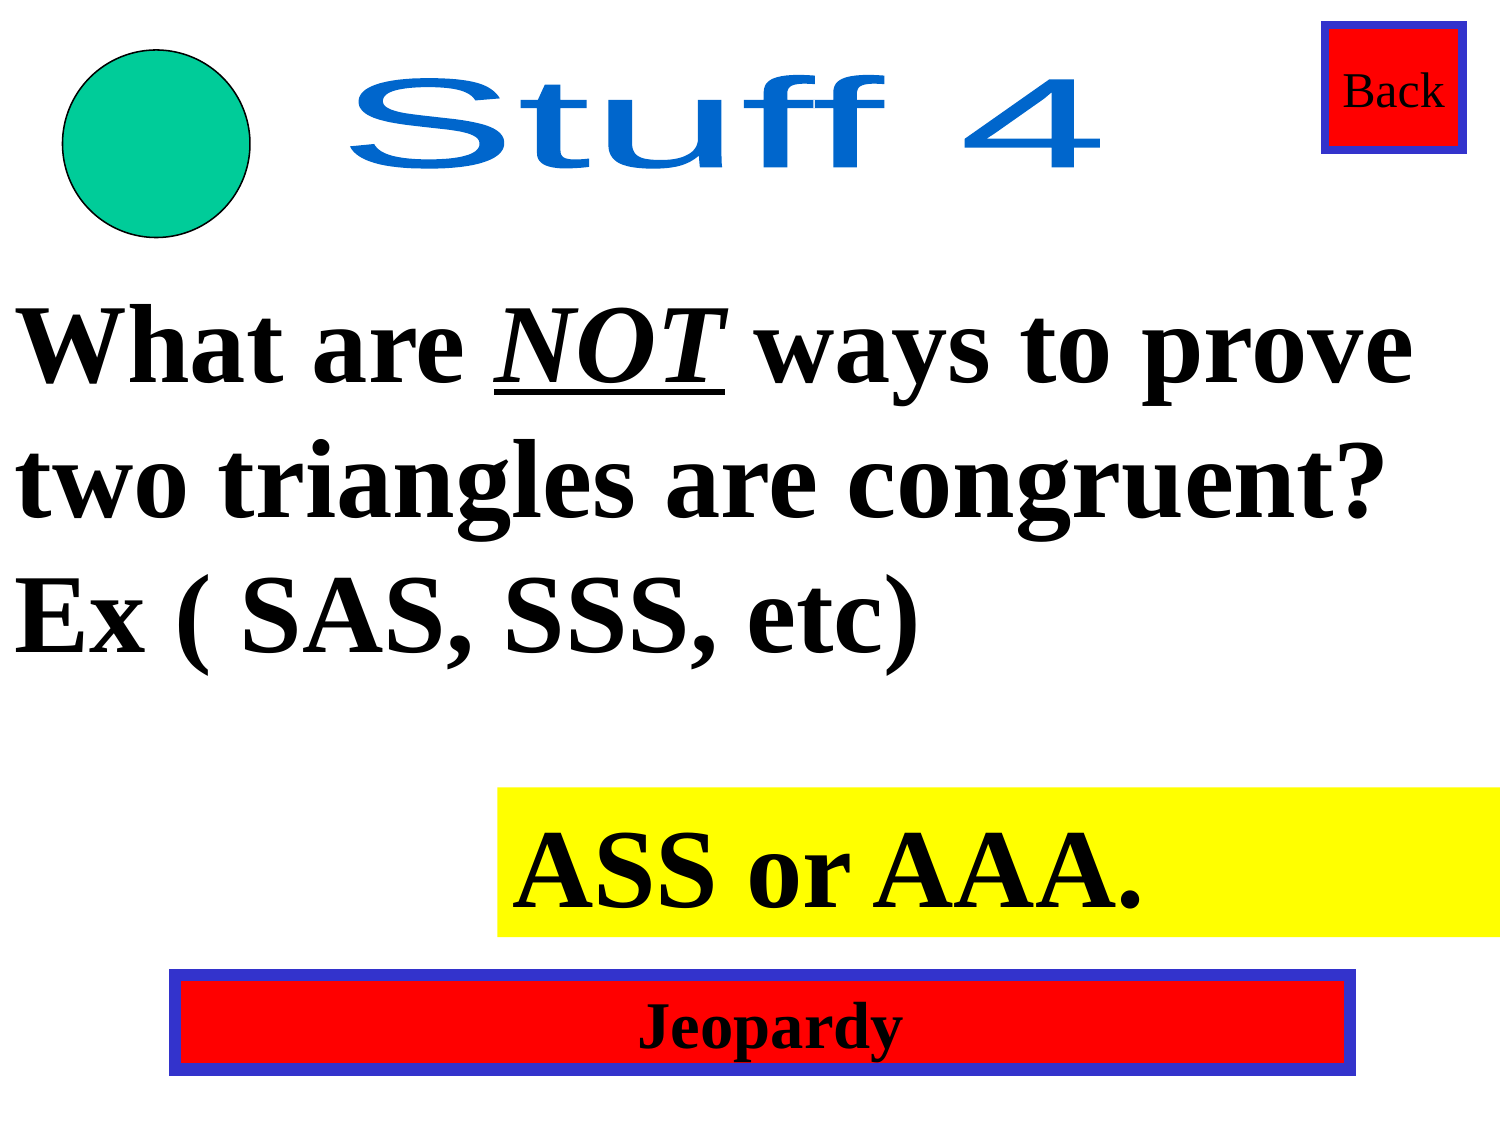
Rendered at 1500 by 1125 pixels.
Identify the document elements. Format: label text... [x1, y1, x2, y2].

text_box Jeopardy [174, 974, 1350, 1070]
text_box What are NOT ways to prove two triangles are congruent? Ex ( SAS, SSS, etc) [0, 262, 1500, 683]
text_box [62, 49, 250, 238]
text_box ASS or AAA. [497, 787, 1500, 938]
text_box Back [1324, 24, 1463, 150]
